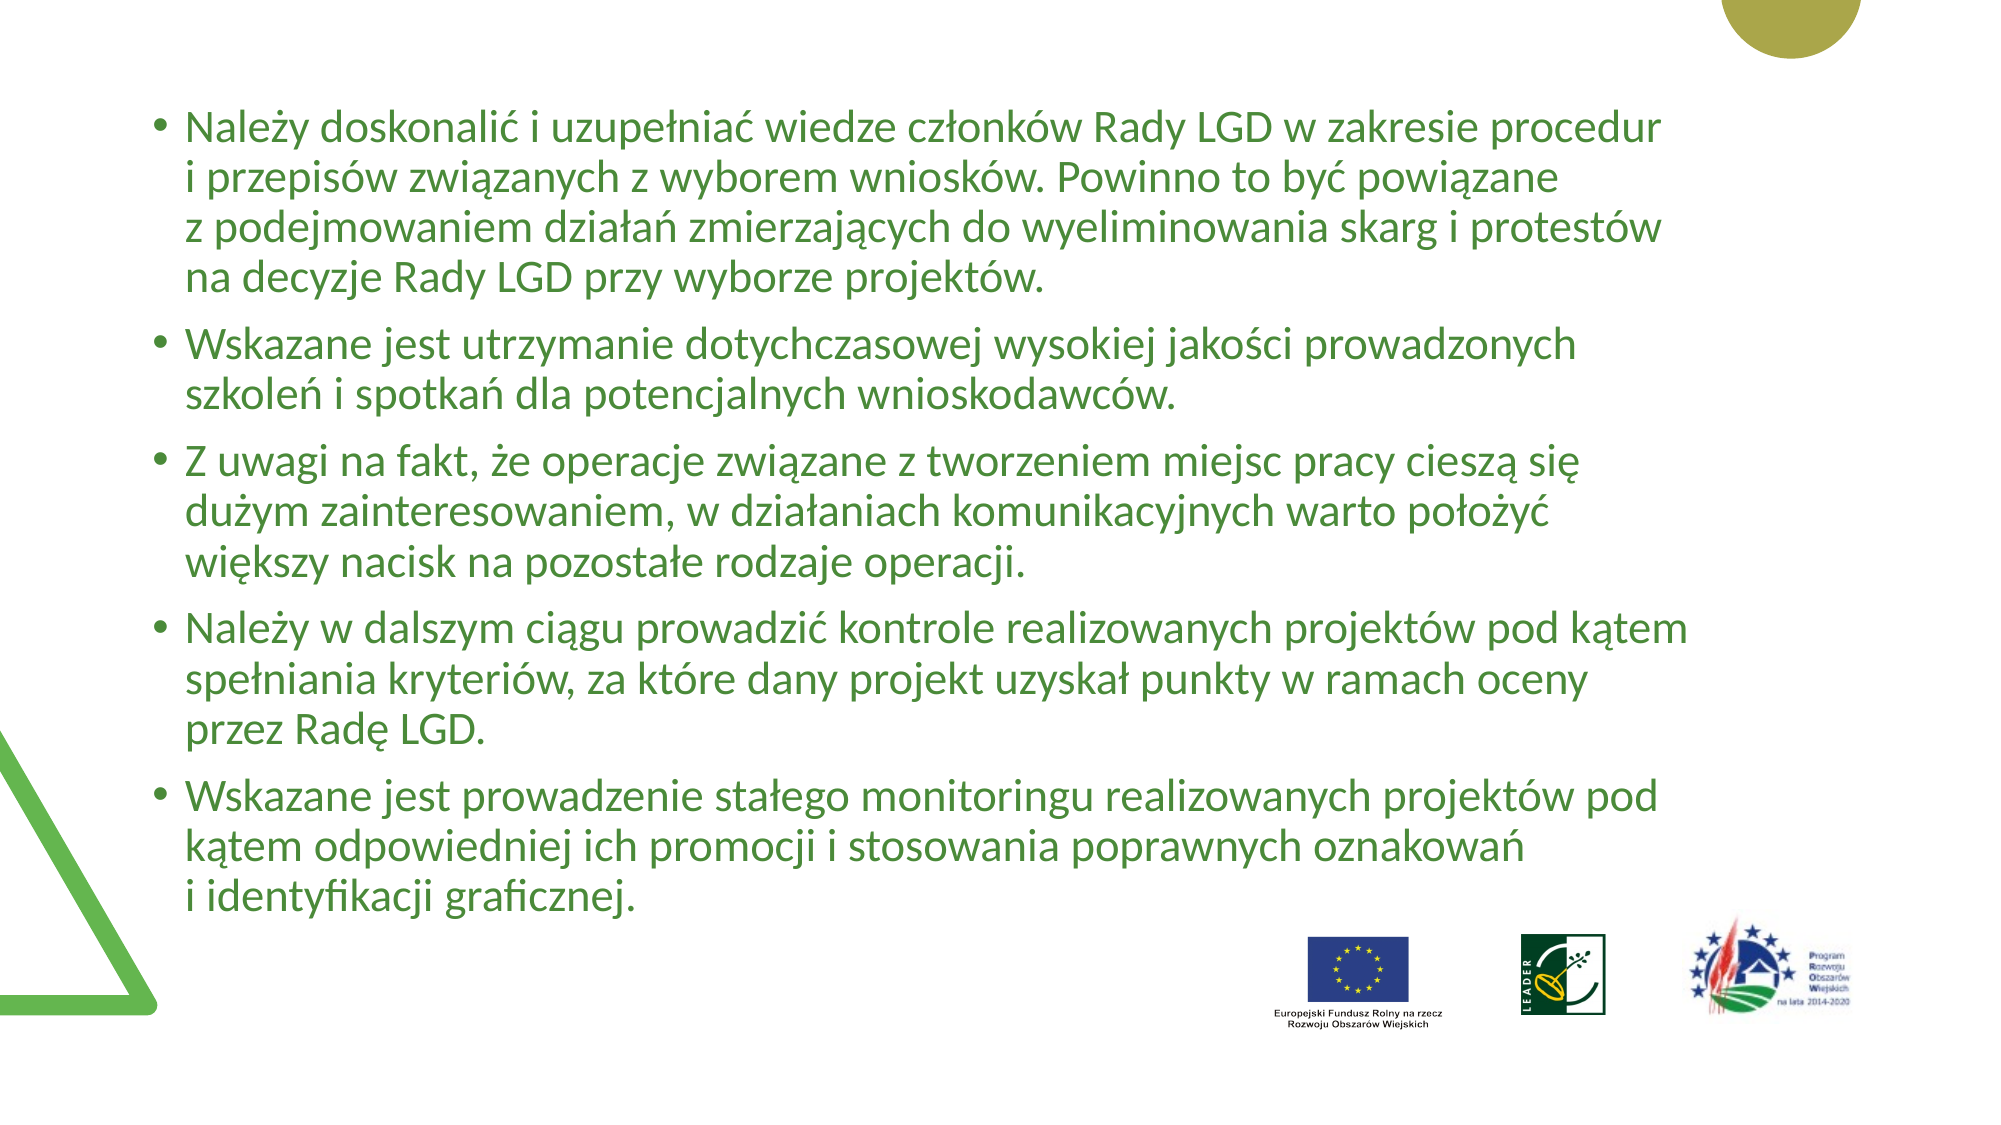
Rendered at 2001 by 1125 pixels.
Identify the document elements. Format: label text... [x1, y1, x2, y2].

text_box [1269, 909, 1863, 1031]
text_box Należy doskonalić i uzupełniać wiedze członków Rady LGD w zakresie procedur i przepisów związanych z wyborem wniosków. Powinno to być powiązane z podejmowaniem działań zmierzających do wyeliminowania skarg i protestów na decyzje Rady LGD przy wyborze projektów. Wskazane jest utrzymanie dotychczasowej wysokiej jakości prowadzonych szkoleń i spotkań dla potencjalnych wnioskodawców. Z uwagi na fakt, że operacje związane z tworzeniem miejsc pracy cieszą się dużym zainteresowaniem, w działaniach komunikacyjnych warto położyć większy nacisk na pozostałe rodzaje operacji. Należy w dalszym ciągu prowadzić kontrole realizowanych projektów pod kątem spełniania kryteriów, za które dany projekt uzyskał punkty w ramach oceny przez Radę LGD. Wskazane jest prowadzenie stałego monitoringu realizowanych projektów pod kątem odpowiedniej ich promocji i stosowania poprawnych oznakowań i identyfikacji graficznej. [137, 94, 1713, 931]
